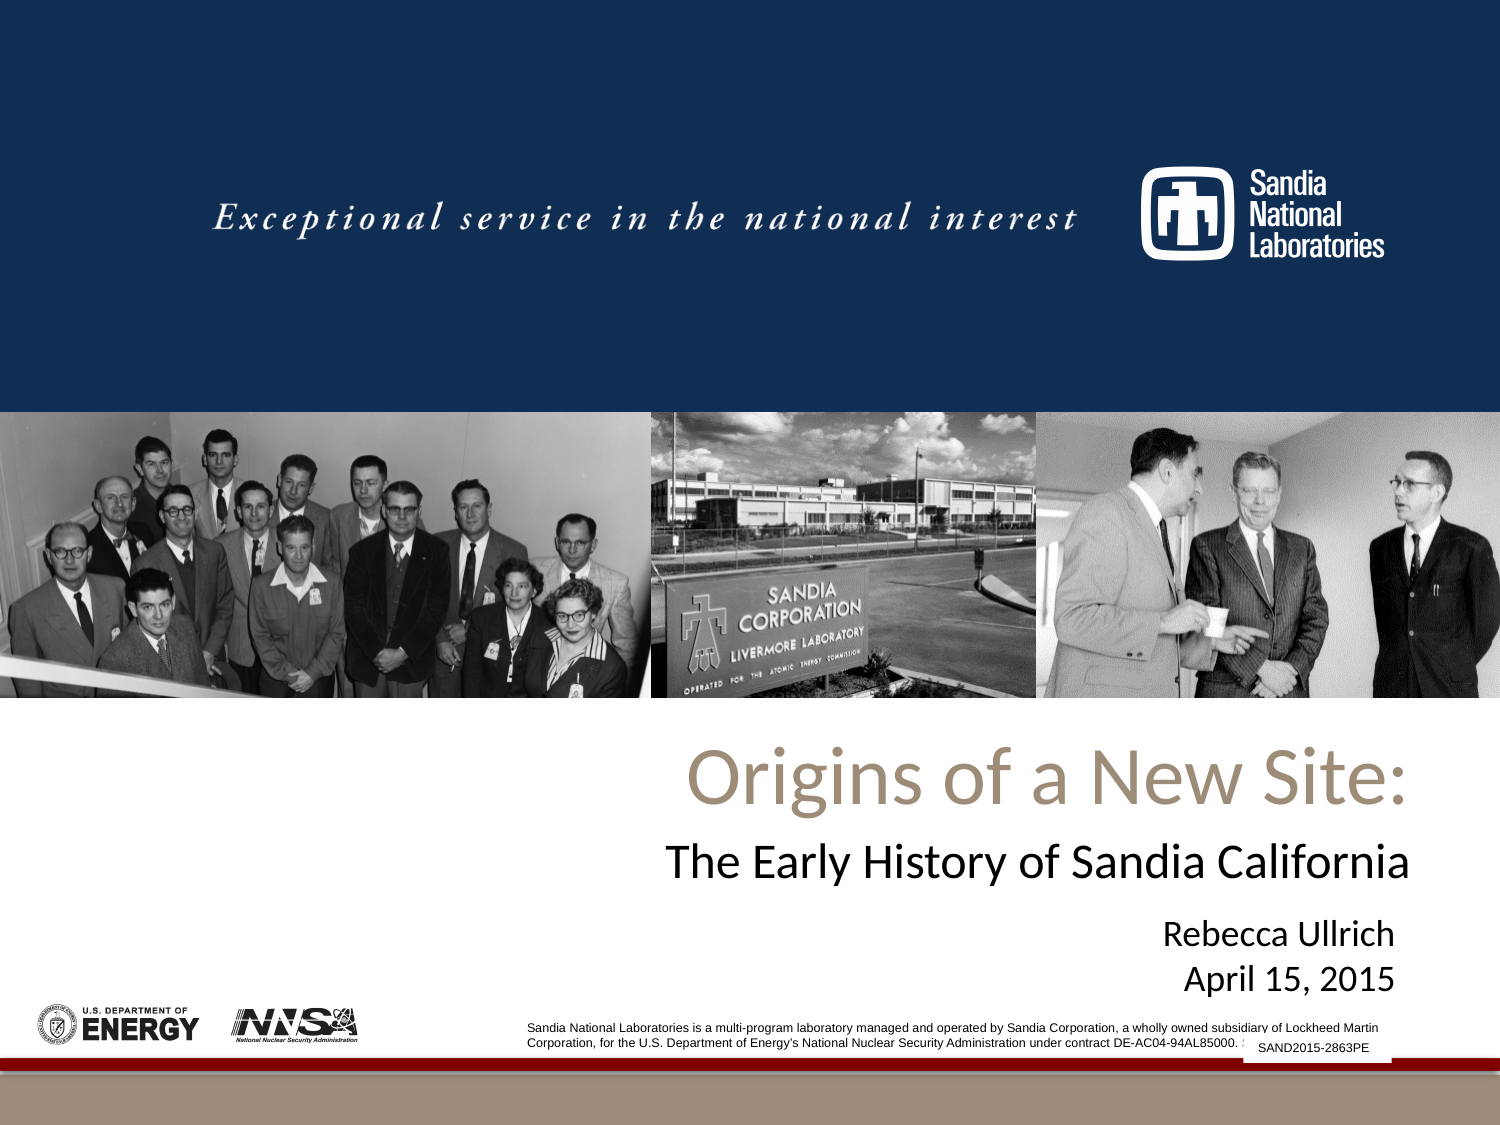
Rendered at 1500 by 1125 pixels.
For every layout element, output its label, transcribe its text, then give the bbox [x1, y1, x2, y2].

picture [201, 194, 1087, 245]
title Origins of a New Site: [150, 706, 1427, 845]
text_box SAND2015-2863PE [1243, 1033, 1392, 1063]
text_box Rebecca Ullrich April 15, 2015 [910, 901, 1411, 1007]
picture [1137, 165, 1388, 262]
picture [0, 411, 1500, 698]
subtitle The Early History of Sandia California [355, 820, 1427, 919]
picture [226, 1003, 366, 1049]
picture [34, 1003, 203, 1045]
